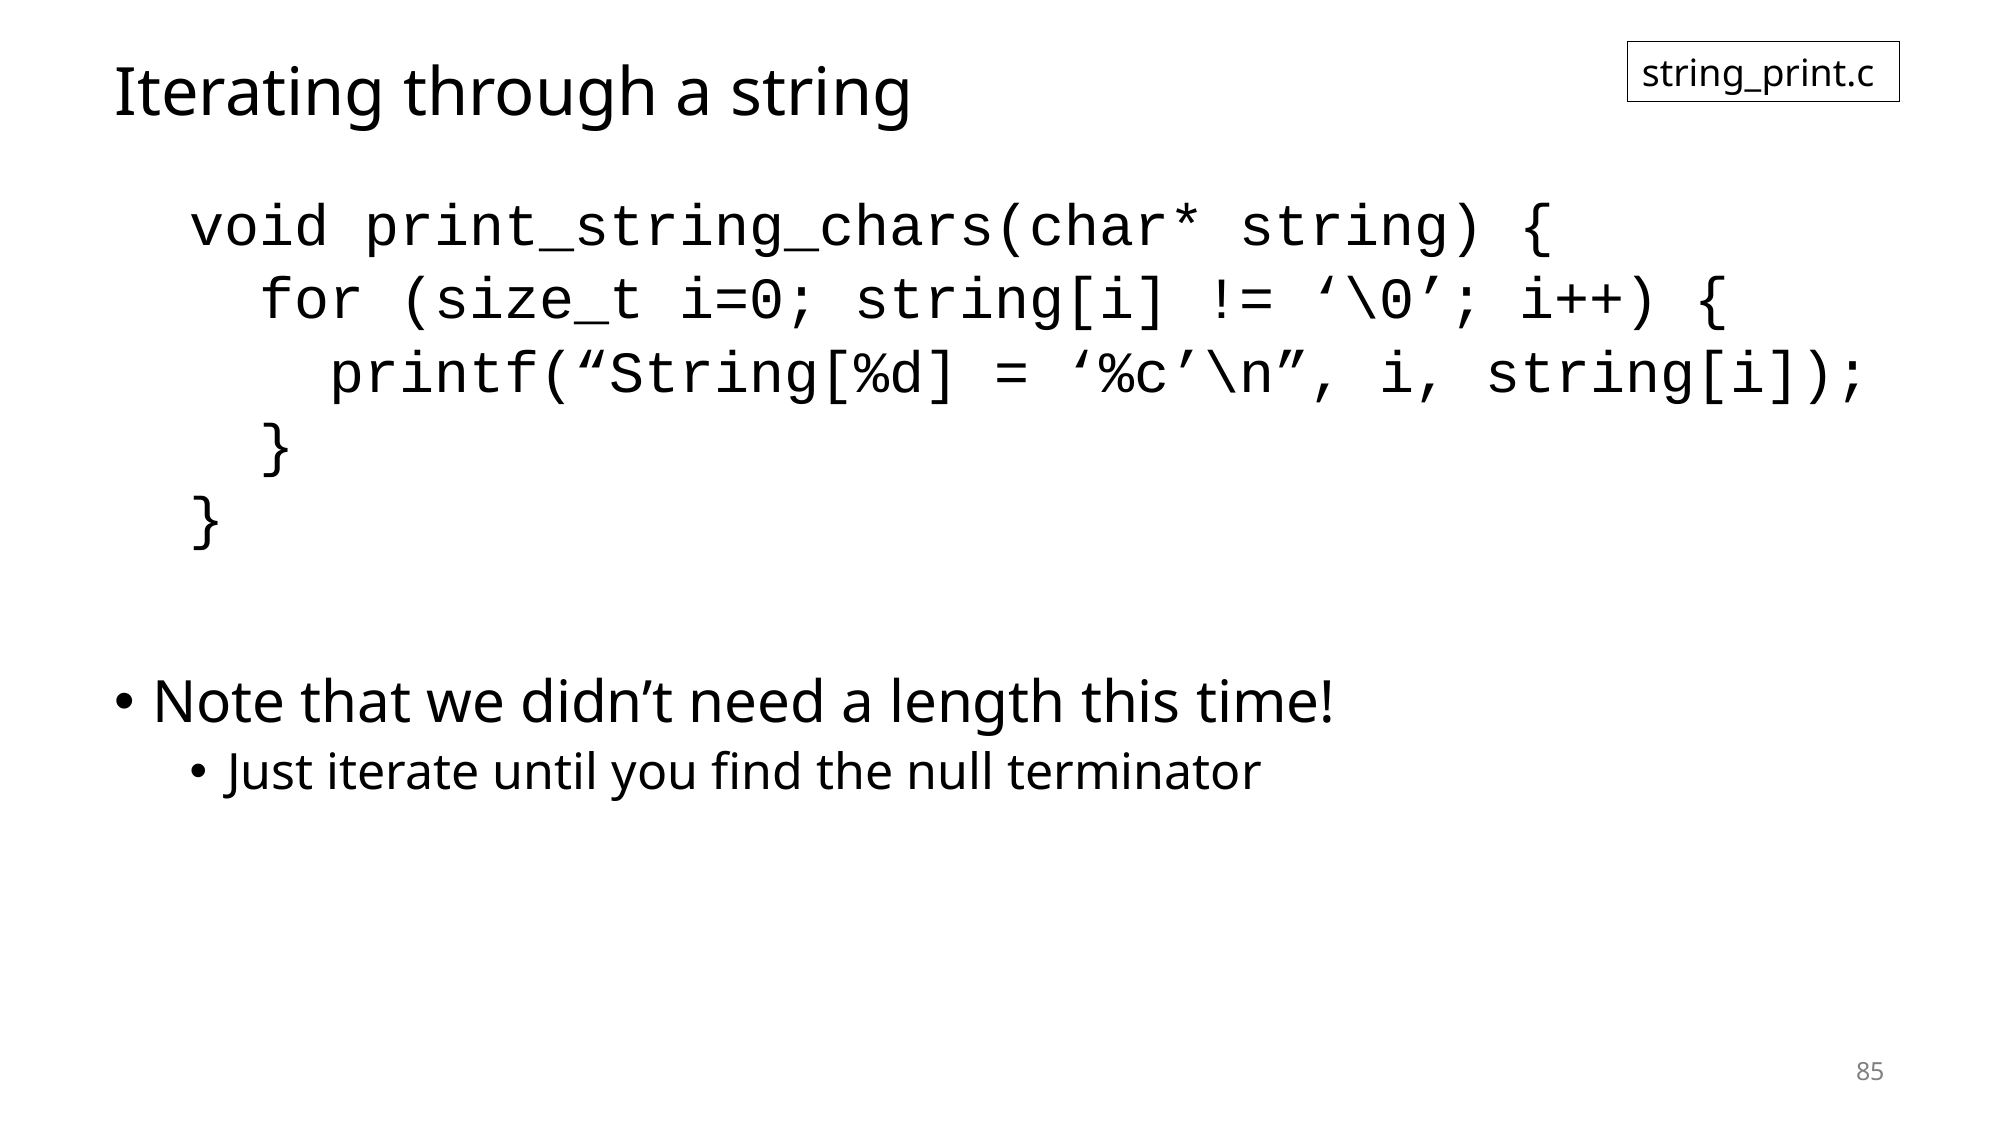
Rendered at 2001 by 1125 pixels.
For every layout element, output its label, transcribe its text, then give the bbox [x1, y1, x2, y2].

text_box string_print.c [1627, 41, 1900, 102]
title Iterating through a string [99, 37, 1900, 150]
list void print_string_chars(char* string) { for (size_t i=0; string[i] != ‘\0’; i++) { printf(“String[%d] = ‘%c’\n”, i, string[i]); } } Note that we didn’t need a length this time! Just iterate until you find the null terminator [99, 187, 1900, 1013]
slide_number 85 [1749, 1042, 1900, 1103]
